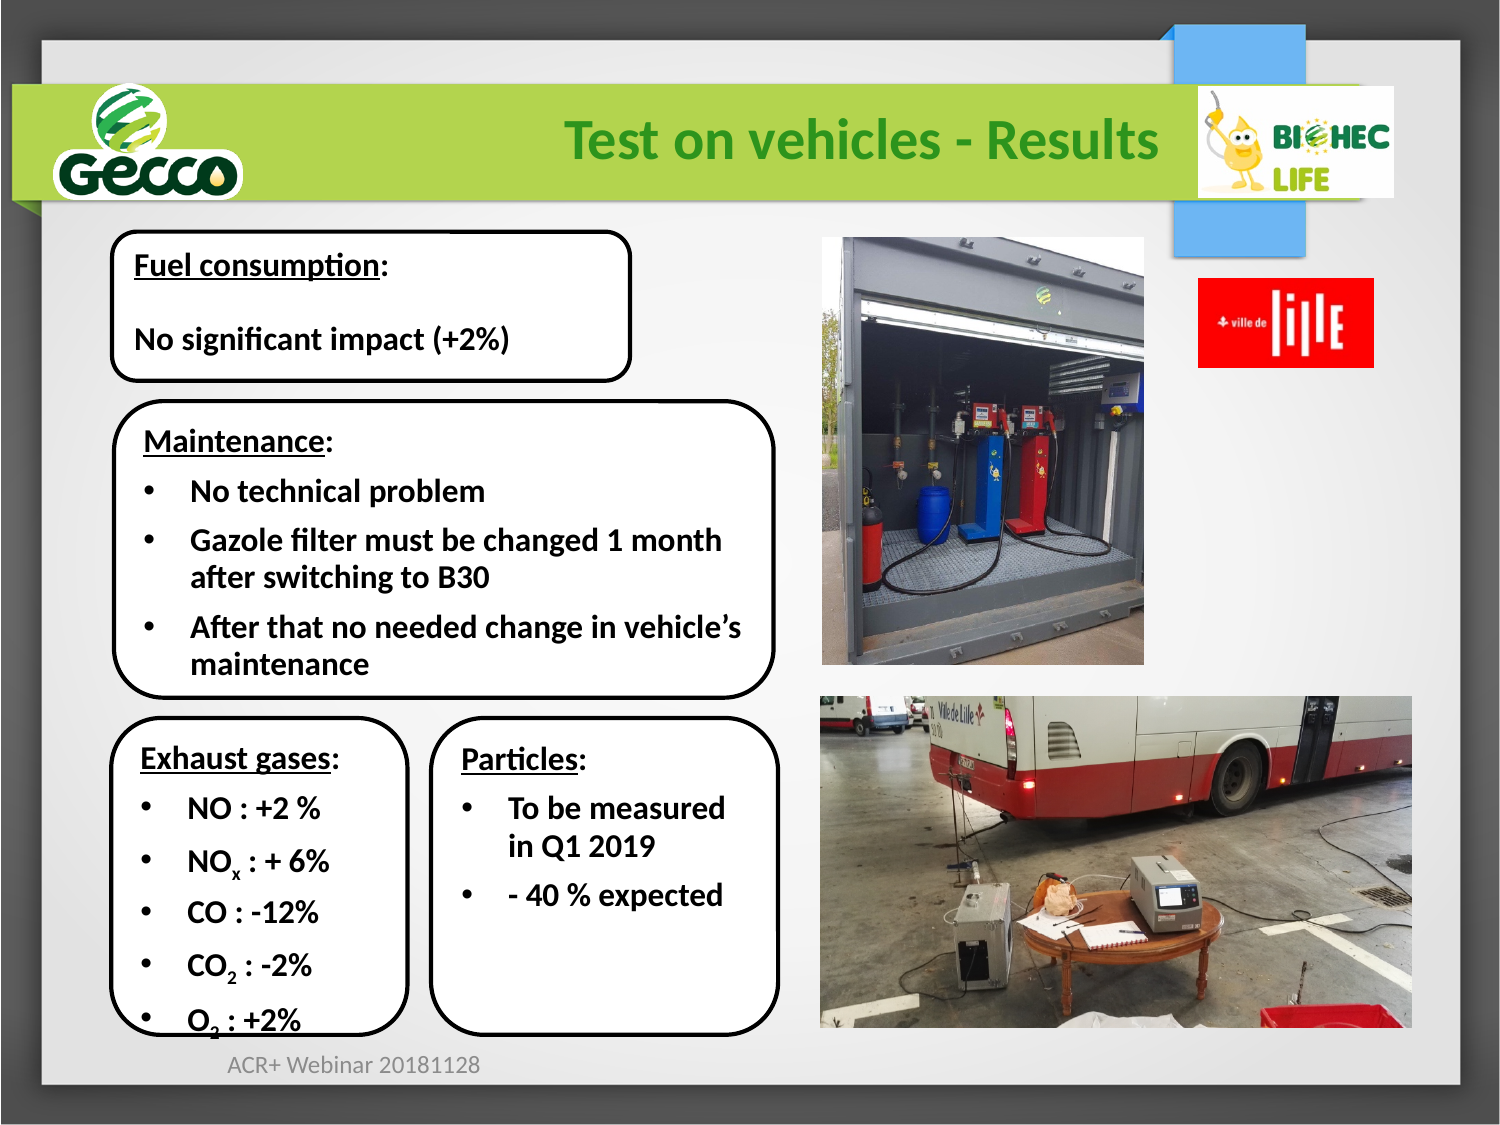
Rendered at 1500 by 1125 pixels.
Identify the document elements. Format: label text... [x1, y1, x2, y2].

text_box Maintenance: No technical problem Gazole filter must be changed 1 month after switching to B30 After that no needed change in vehicle’s maintenance [111, 399, 776, 700]
picture [0, 0, 1500, 1125]
text_box Exhaust gases: NO : +2 % NOx : + 6% CO : -12% CO2 : -2% O2 : +2% [109, 715, 410, 1037]
footer ACR+ Webinar 20181128 [0, 1034, 709, 1095]
text_box Fuel consumption: No significant impact (+2%) [109, 229, 633, 383]
text_box Particles: To be measured in Q1 2019 - 40 % expected [428, 715, 781, 1037]
text_box Test on vehicles - Results [549, 93, 1175, 179]
